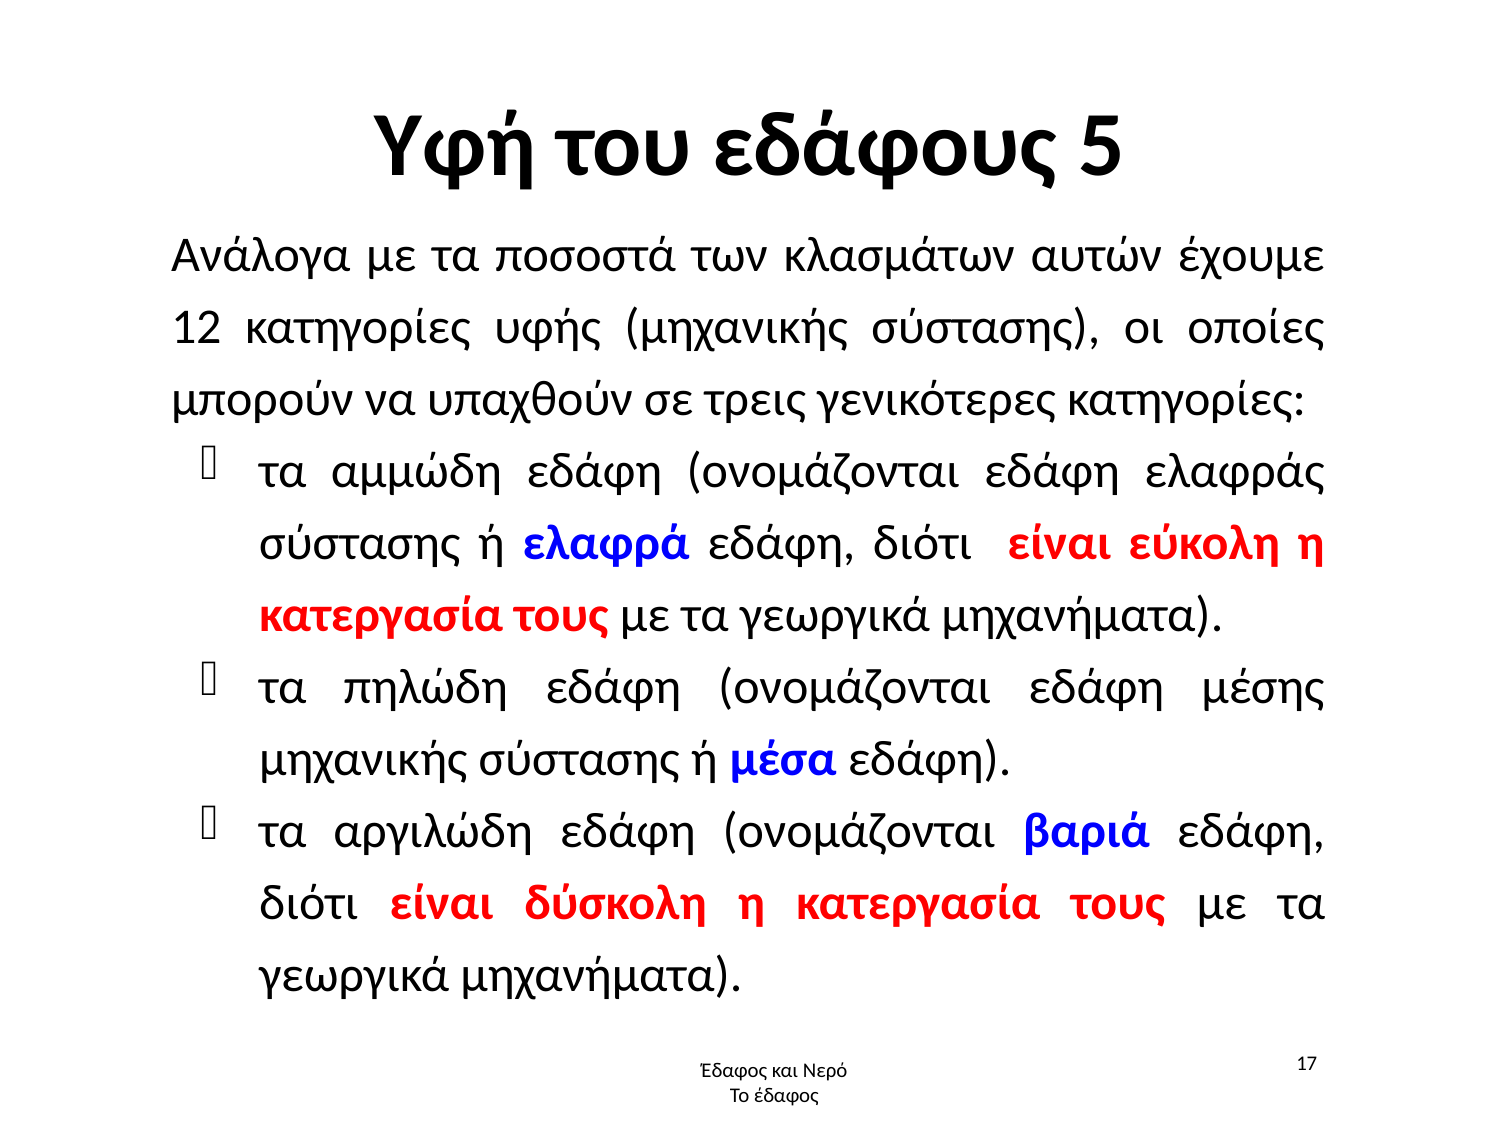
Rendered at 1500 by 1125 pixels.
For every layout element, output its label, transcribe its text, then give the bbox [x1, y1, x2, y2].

text_box Ανάλογα με τα ποσοστά των κλασμάτων αυτών έχουμε 12 κατηγορίες υφής (μηχανικής σύστασης), οι οποίες μπορούν να υπαχθούν σε τρεις γενικότερες κατηγορίες: τα αμμώδη εδάφη (ονομάζονται εδάφη ελαφράς σύστασης ή ελαφρά εδάφη, διότι είναι εύκολη η κατεργασία τους με τα γεωργικά μηχανήματα). τα πηλώδη εδάφη (ονομάζονται εδάφη μέσης μηχανικής σύστασης ή μέσα εδάφη). τα αργιλώδη εδάφη (ονομάζονται βαριά εδάφη, διότι είναι δύσκολη η κατεργασία τους με τα γεωργικά μηχανήματα). [156, 202, 1340, 1010]
title Υφή του εδάφους 5 [75, 45, 1425, 233]
